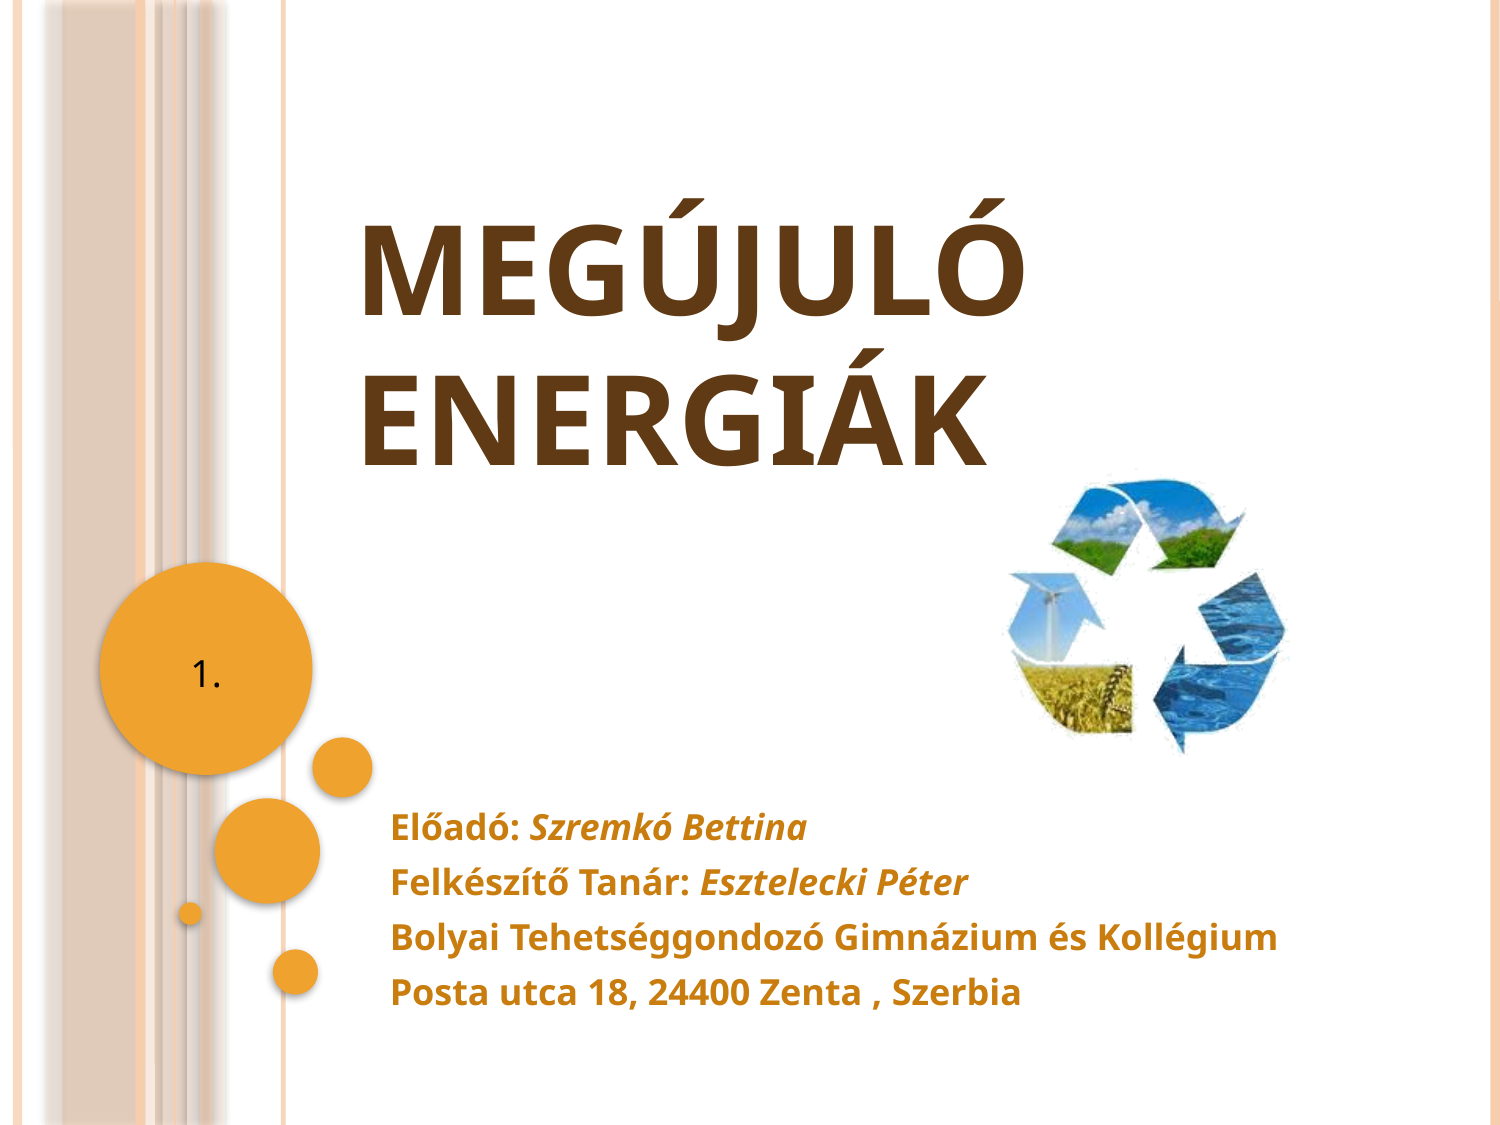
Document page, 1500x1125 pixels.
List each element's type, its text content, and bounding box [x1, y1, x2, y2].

picture [972, 456, 1310, 780]
text_box 1. [175, 642, 293, 703]
subtitle Előadó: Szremkó Bettina Felkészítő Tanár: Esztelecki Péter Bolyai Tehetséggondozó Gimnázium és Kollégium Posta utca 18, 24400 Zenta , Szerbia [375, 796, 1388, 1022]
title Megújuló energiák [339, 187, 1353, 499]
